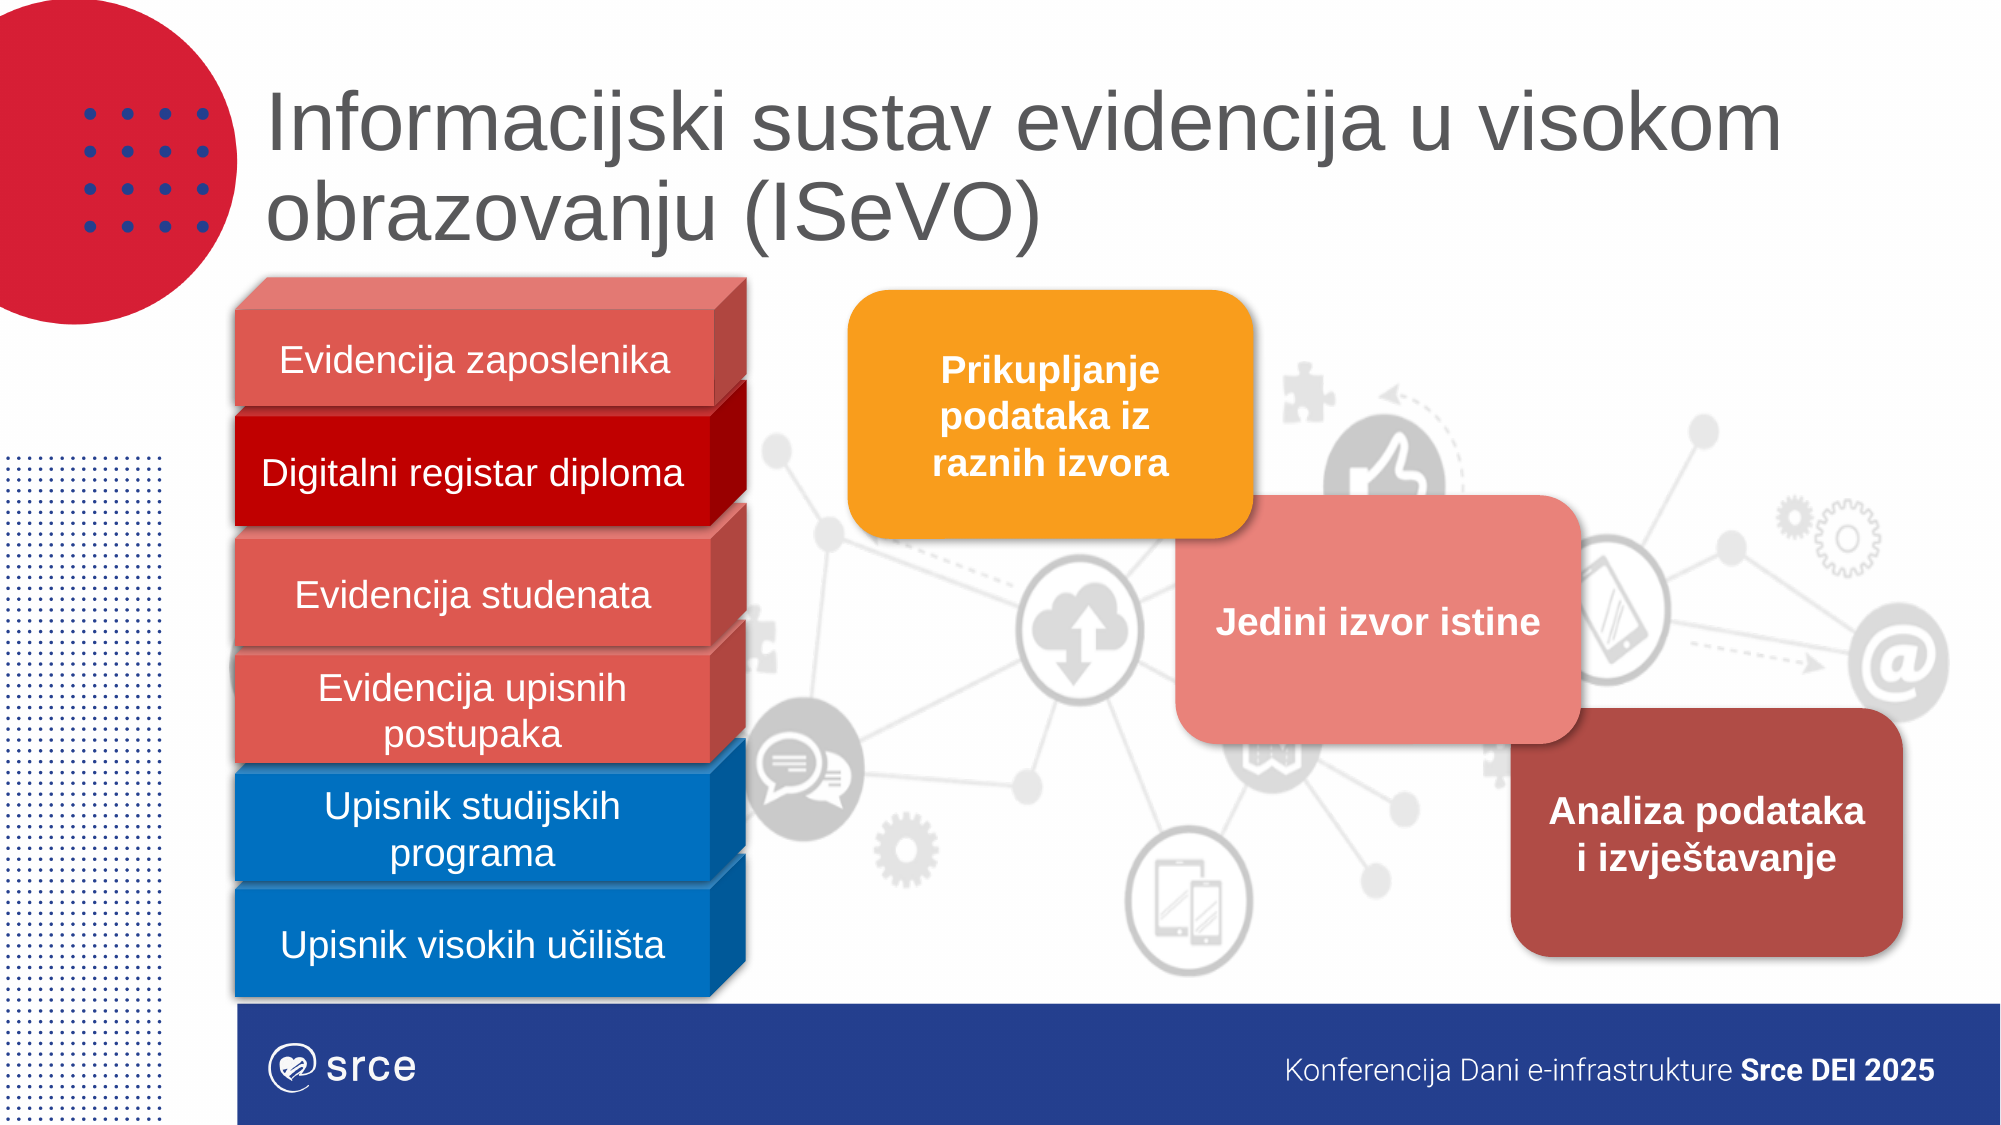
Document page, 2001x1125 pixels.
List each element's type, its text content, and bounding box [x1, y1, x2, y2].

picture [0, 0, 2001, 1125]
text_box Prikupljanje podataka iz raznih izvora [846, 288, 1255, 361]
title Informacijski sustav evidencija u visokom obrazovanju (ISeVO) [250, 59, 1863, 278]
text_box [234, 277, 747, 997]
